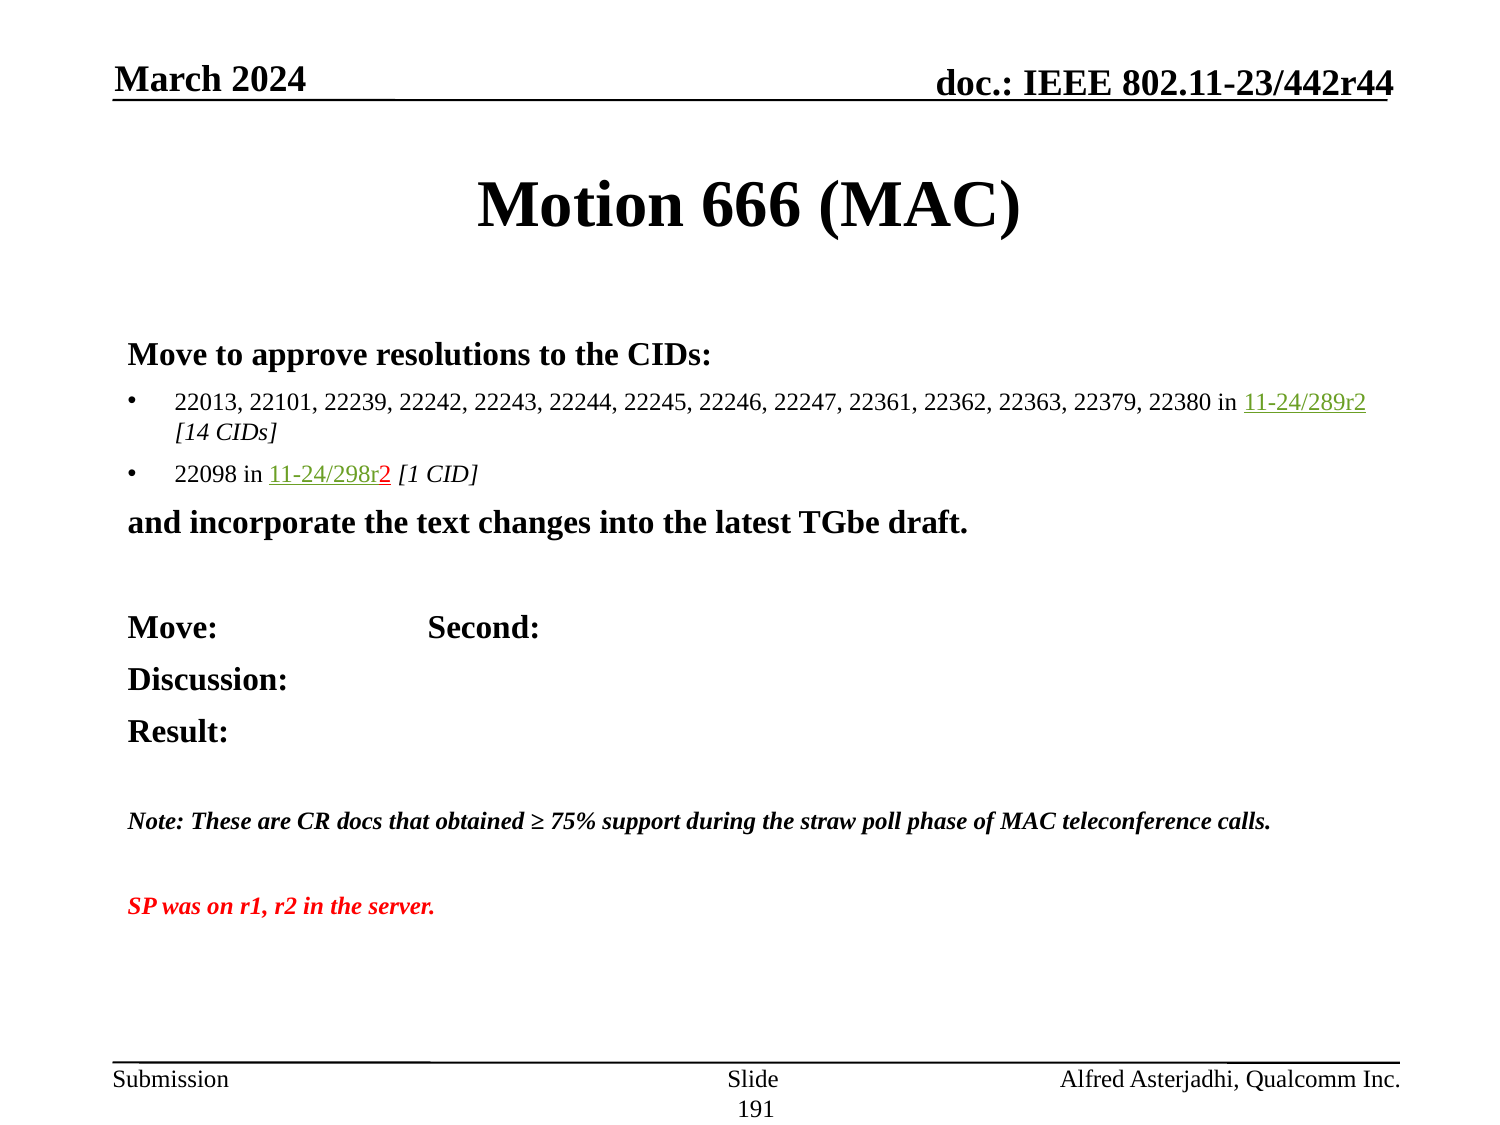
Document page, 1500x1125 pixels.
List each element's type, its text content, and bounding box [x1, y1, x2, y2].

list Move to approve resolutions to the CIDs: 22013, 22101, 22239, 22242, 22243, 22244, 22245, 22246, 22247, 22361, 22362, 22363, 22379, 22380 in 11-24/289r2 [14 CIDs] 22098 in 11-24/298r2 [1 CID] and incorporate the text changes into the latest TGbe draft. Move: Second: Discussion: Result: Note: These are CR docs that obtained ≥ 75% support during the straw poll phase of MAC teleconference calls. SP was on r1, r2 in the server. [112, 324, 1388, 1063]
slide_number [114, 54, 423, 100]
footer Alfred Asterjadhi, Qualcomm Inc. [878, 1061, 1402, 1093]
title Motion 666 (MAC) [112, 112, 1388, 288]
slide_number Slide 191 [712, 1061, 800, 1123]
